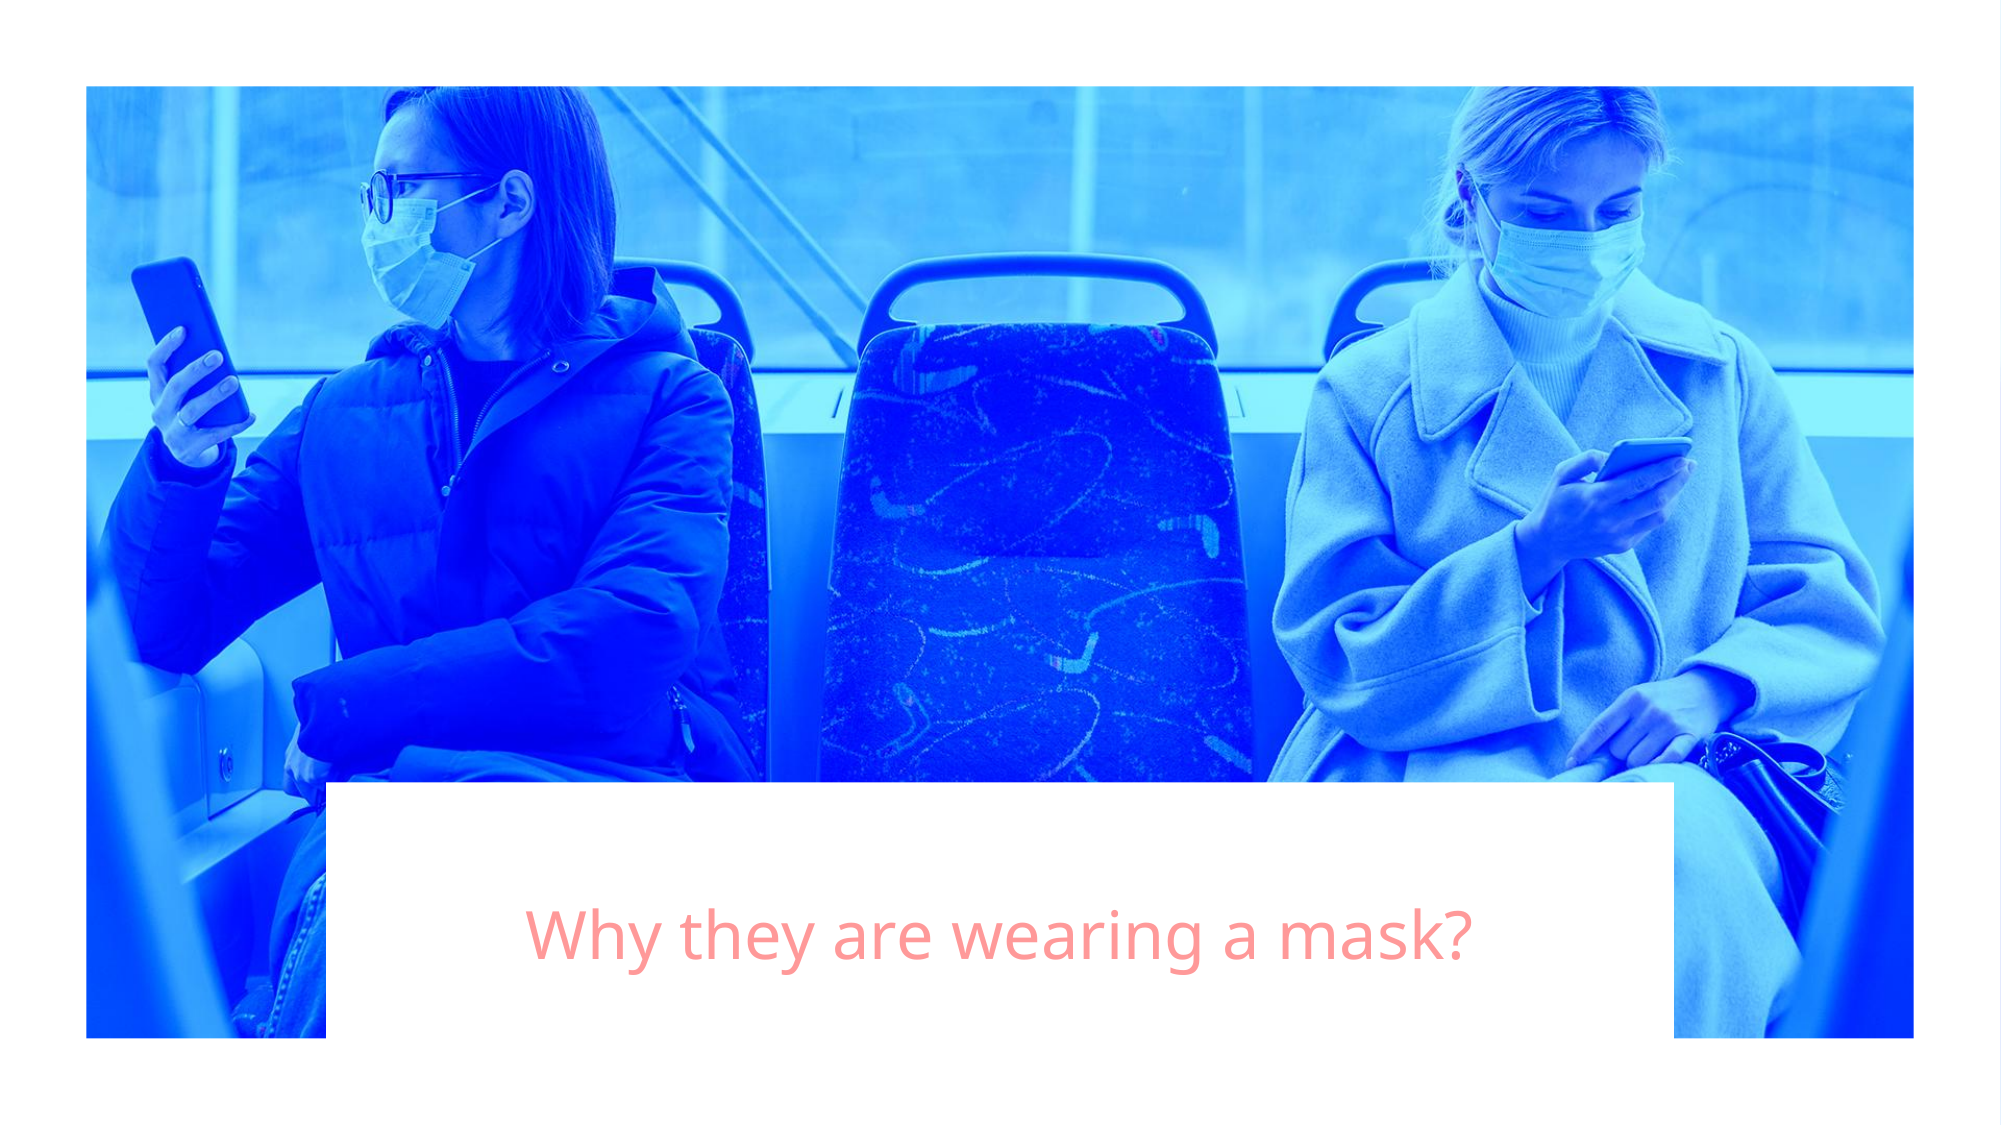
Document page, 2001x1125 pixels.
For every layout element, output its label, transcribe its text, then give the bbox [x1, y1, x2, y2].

picture [87, 87, 1913, 1038]
title Why they are wearing a mask? [360, 813, 1640, 1052]
